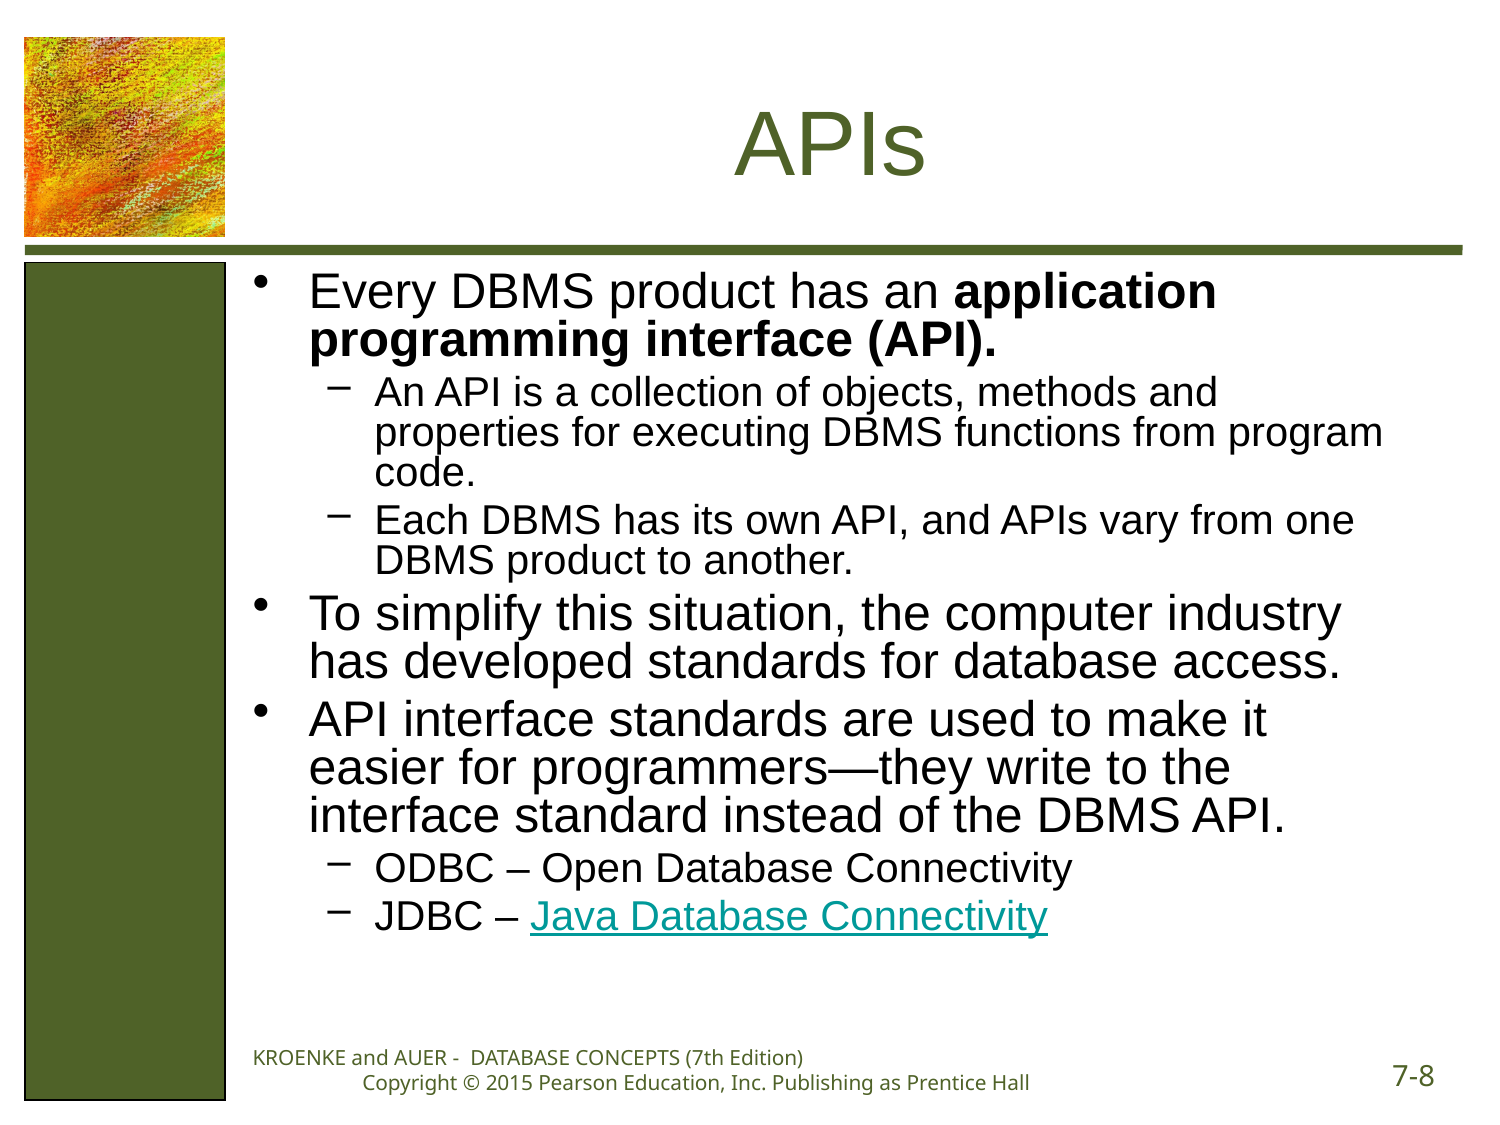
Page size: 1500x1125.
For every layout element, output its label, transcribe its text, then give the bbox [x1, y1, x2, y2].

title APIs [237, 44, 1426, 233]
list Every DBMS product has an application programming interface (API). An API is a collection of objects, methods and properties for executing DBMS functions from program code. Each DBMS has its own API, and APIs vary from one DBMS product to another. To simplify this situation, the computer industry has developed standards for database access. API interface standards are used to make it easier for programmers—they write to the interface standard instead of the DBMS API. ODBC – Open Database Connectivity JDBC – Java Database Connectivity [237, 262, 1426, 1026]
picture [24, 37, 225, 237]
footer KROENKE and AUER - DATABASE CONCEPTS (7th Edition) Copyright © 2015 Pearson Education, Inc. Publishing as Prentice Hall [237, 1037, 1088, 1104]
slide_number 7-8 [1287, 1049, 1451, 1103]
